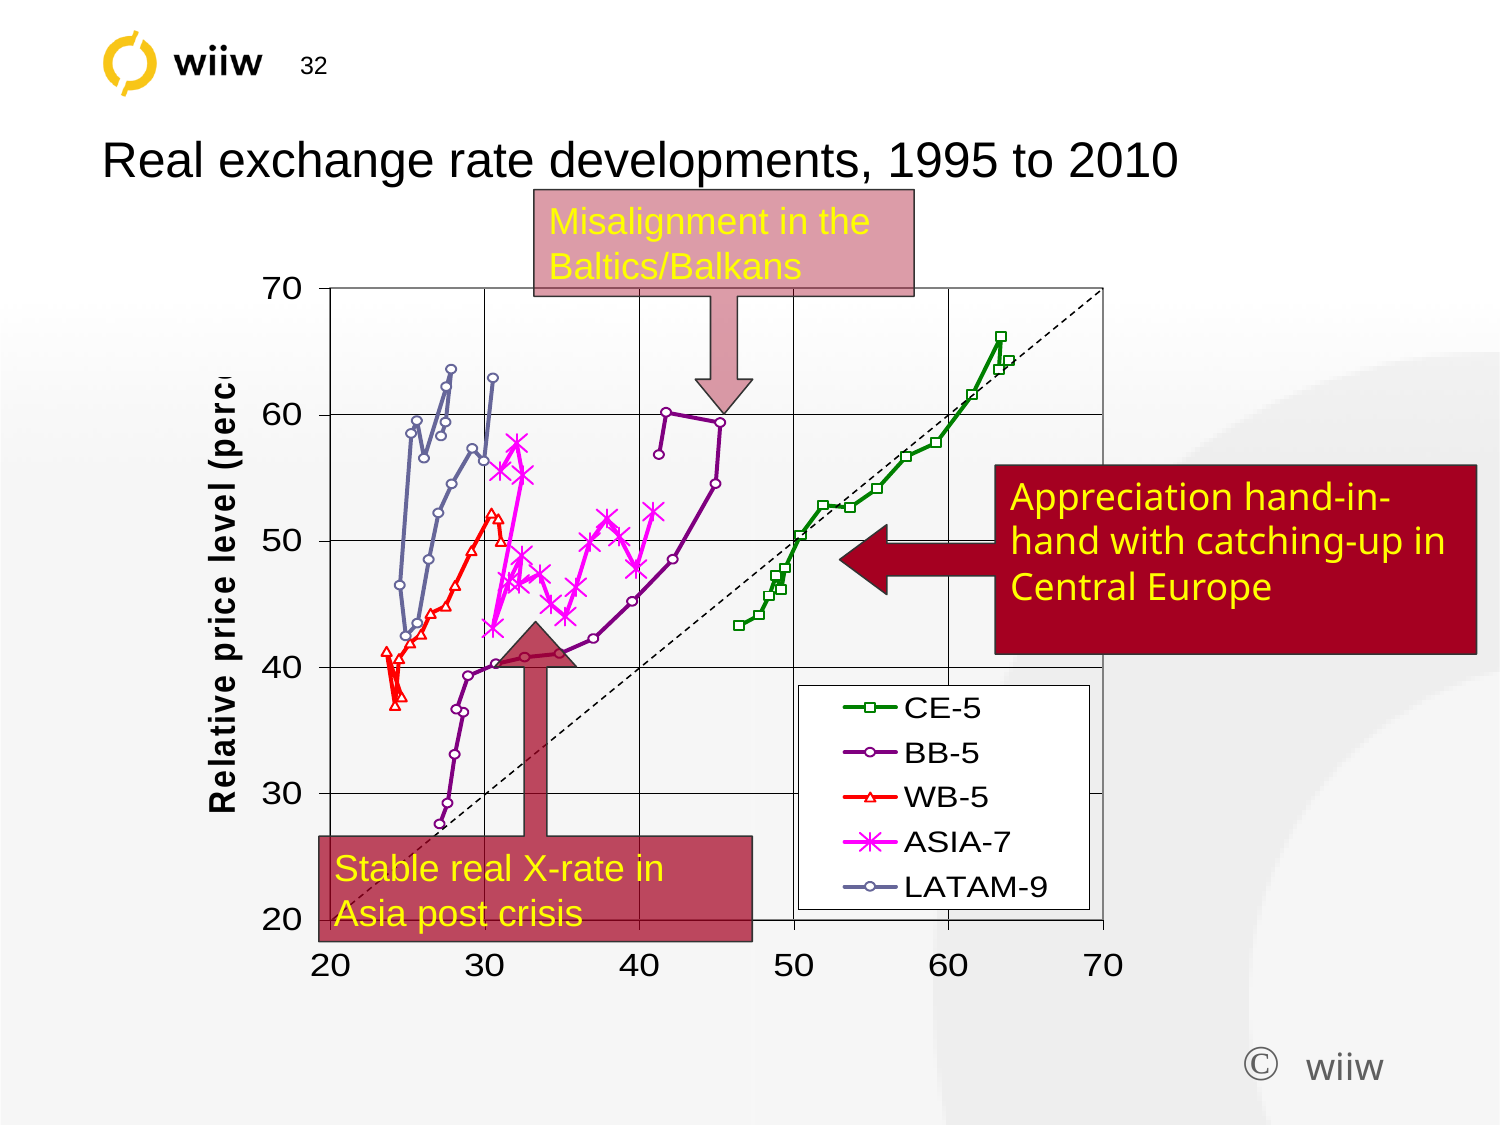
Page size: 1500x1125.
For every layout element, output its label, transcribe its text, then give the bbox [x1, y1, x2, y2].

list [184, 244, 1146, 1046]
title Real exchange rate developments, 1995 to 2010 [86, 107, 1385, 296]
text_box Appreciation hand-in-hand with catching-up in Central Europe [1150, 465, 1477, 655]
text_box Misalignment in the Baltics/Balkans [533, 189, 915, 242]
picture [97, 24, 268, 101]
